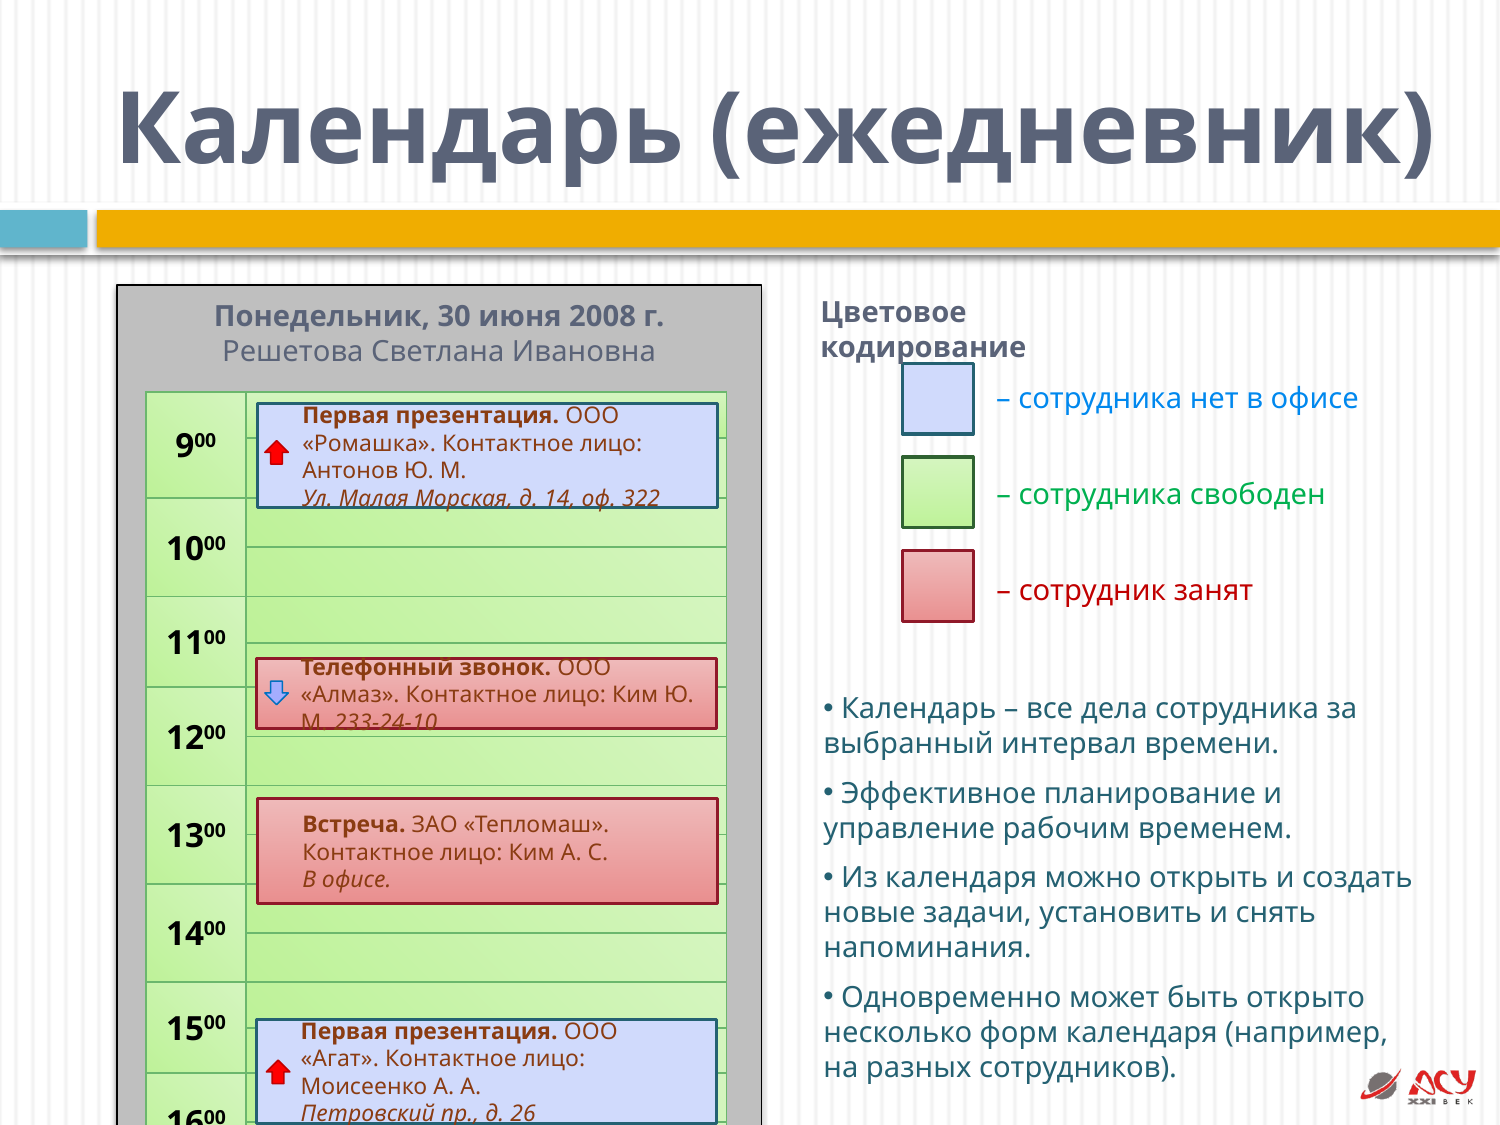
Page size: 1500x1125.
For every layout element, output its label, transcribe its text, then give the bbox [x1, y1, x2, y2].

text_box [901, 455, 975, 529]
table_cell [247, 548, 726, 596]
text_box Календарь (ежедневник) [99, 58, 1454, 189]
table_cell [247, 786, 726, 834]
text_box Календарь – все дела сотрудника за выбранный интервал времени. Эффективное планирование и управление рабочим временем. Из календаря можно открыть и создать новые задачи, установить и снять напоминания. Одновременно может быть открыто несколько форм календаря (например, на разных сотрудников). [808, 682, 1442, 1091]
table_header 900 [147, 393, 245, 497]
text_box [901, 363, 975, 436]
text_box Встреча. ЗАО «Тепломаш». Контактное лицо: Ким А. С. В офисе. [256, 797, 719, 905]
text_box [901, 549, 975, 623]
table_cell [247, 644, 726, 686]
table_cell [247, 439, 256, 497]
table_cell 1600 [147, 1074, 245, 1125]
table_cell [247, 983, 726, 1027]
text_box – сотрудник занят [996, 571, 1395, 607]
table_cell 1000 [147, 499, 245, 596]
table_cell 1100 [147, 597, 245, 686]
picture [1359, 1066, 1477, 1108]
table_cell [719, 439, 726, 497]
table_cell 1500 [147, 983, 245, 1072]
text_box Первая презентация. ООО «Ромашка». Контактное лицо: Антонов Ю. М. Ул. Малая Морская, д. 14, оф. 322 [256, 402, 719, 509]
text_box [264, 1059, 292, 1086]
text_box [116, 284, 762, 1125]
table_cell [719, 835, 726, 883]
table_cell [247, 597, 726, 642]
table_cell [718, 1074, 726, 1121]
table_cell [247, 688, 726, 736]
table_header [247, 393, 726, 437]
text_box Телефонный звонок. ООО «Алмаз». Контактное лицо: Ким Ю. М. 233-24-10 [255, 657, 718, 730]
table_cell [247, 499, 726, 546]
text_box Понедельник, 30 июня 2008 г. Решетова Светлана Ивановна [117, 297, 762, 368]
table_cell 1300 [147, 786, 245, 883]
text_box Цветовое кодирование [820, 292, 1172, 363]
table_cell 1400 [147, 885, 245, 981]
table_cell [247, 1029, 255, 1072]
table_cell [247, 885, 726, 932]
table_cell [247, 737, 726, 785]
table_cell [247, 1074, 255, 1121]
table_cell [718, 1029, 726, 1072]
text_box – сотрудника нет в офисе [996, 379, 1395, 415]
text_box – сотрудника свободен [996, 475, 1395, 511]
text_box [263, 679, 290, 706]
table_cell 1200 [147, 688, 245, 785]
table_cell [247, 934, 726, 981]
table_cell [247, 835, 256, 883]
text_box [263, 439, 290, 466]
text_box Первая презентация. ООО «Агат». Контактное лицо: Моисеенко А. А. Петровский пр., д. 26 [255, 1018, 718, 1125]
